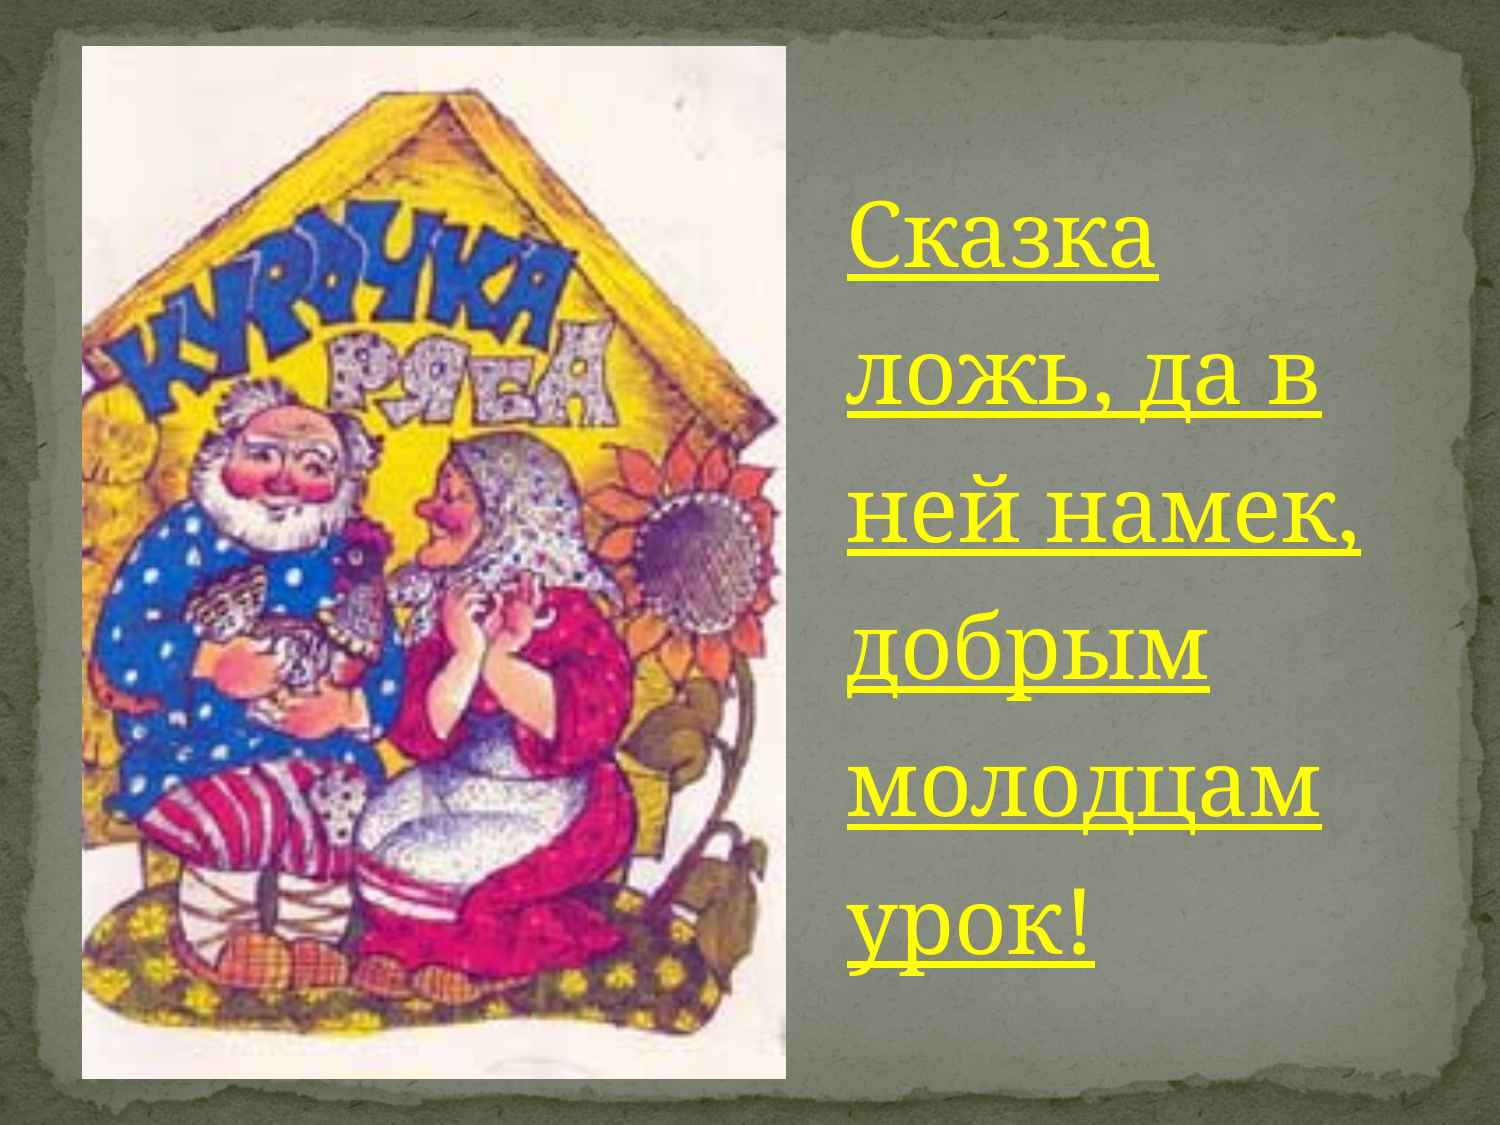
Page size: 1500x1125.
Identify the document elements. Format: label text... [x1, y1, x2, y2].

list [84, 49, 784, 1077]
list Сказка ложь, да в ней намек, добрым молодцам урок! [832, 140, 1438, 997]
